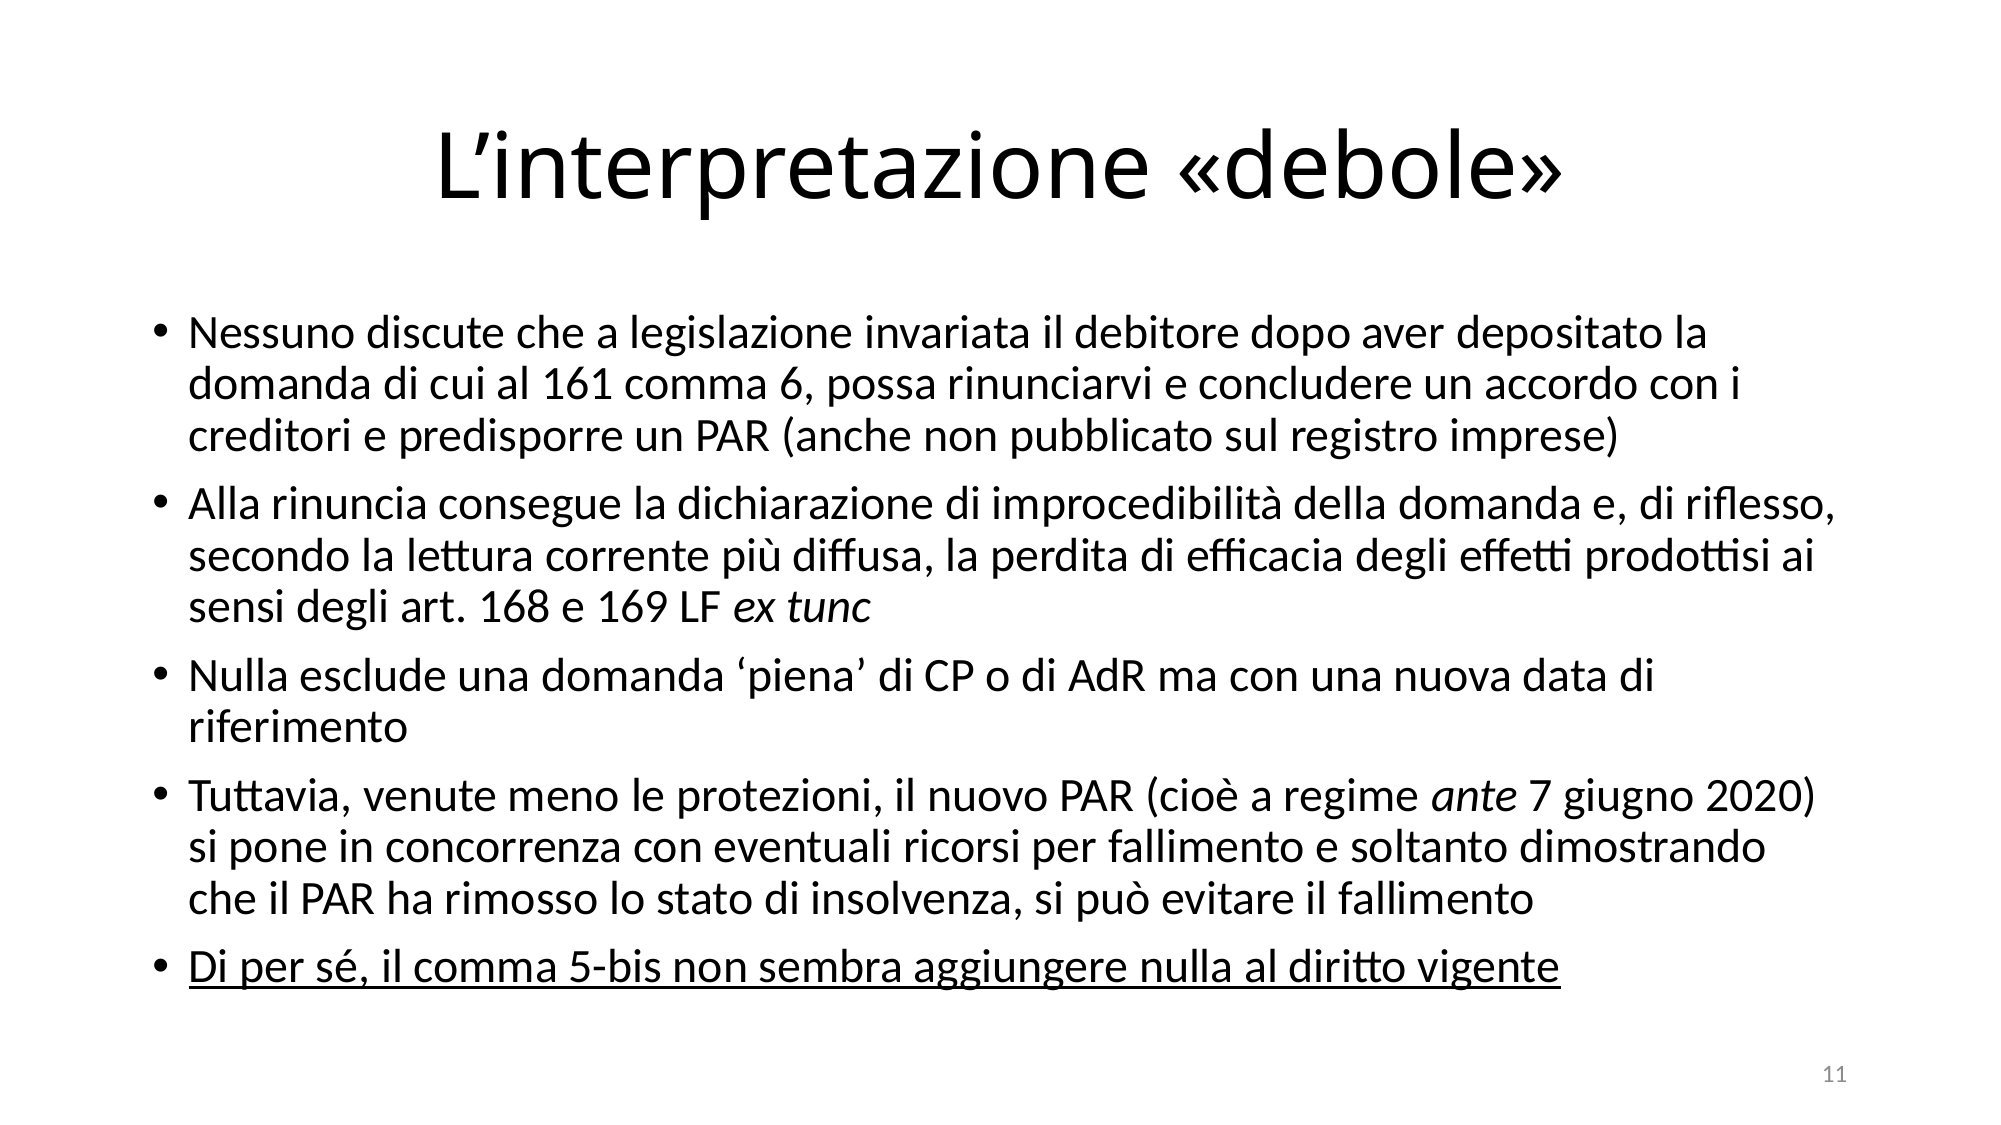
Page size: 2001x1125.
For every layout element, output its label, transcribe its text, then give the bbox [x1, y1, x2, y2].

title L’interpretazione «debole» [137, 59, 1863, 278]
list Nessuno discute che a legislazione invariata il debitore dopo aver depositato la domanda di cui al 161 comma 6, possa rinunciarvi e concludere un accordo con i creditori e predisporre un PAR (anche non pubblicato sul registro imprese) Alla rinuncia consegue la dichiarazione di improcedibilità della domanda e, di riflesso, secondo la lettura corrente più diffusa, la perdita di efficacia degli effetti prodottisi ai sensi degli art. 168 e 169 LF ex tunc Nulla esclude una domanda ‘piena’ di CP o di AdR ma con una nuova data di riferimento Tuttavia, venute meno le protezioni, il nuovo PAR (cioè a regime ante 7 giugno 2020) si pone in concorrenza con eventuali ricorsi per fallimento e soltanto dimostrando che il PAR ha rimosso lo stato di insolvenza, si può evitare il fallimento Di per sé, il comma 5-bis non sembra aggiungere nulla al diritto vigente [137, 299, 1863, 1014]
slide_number 11 [1412, 1042, 1863, 1103]
